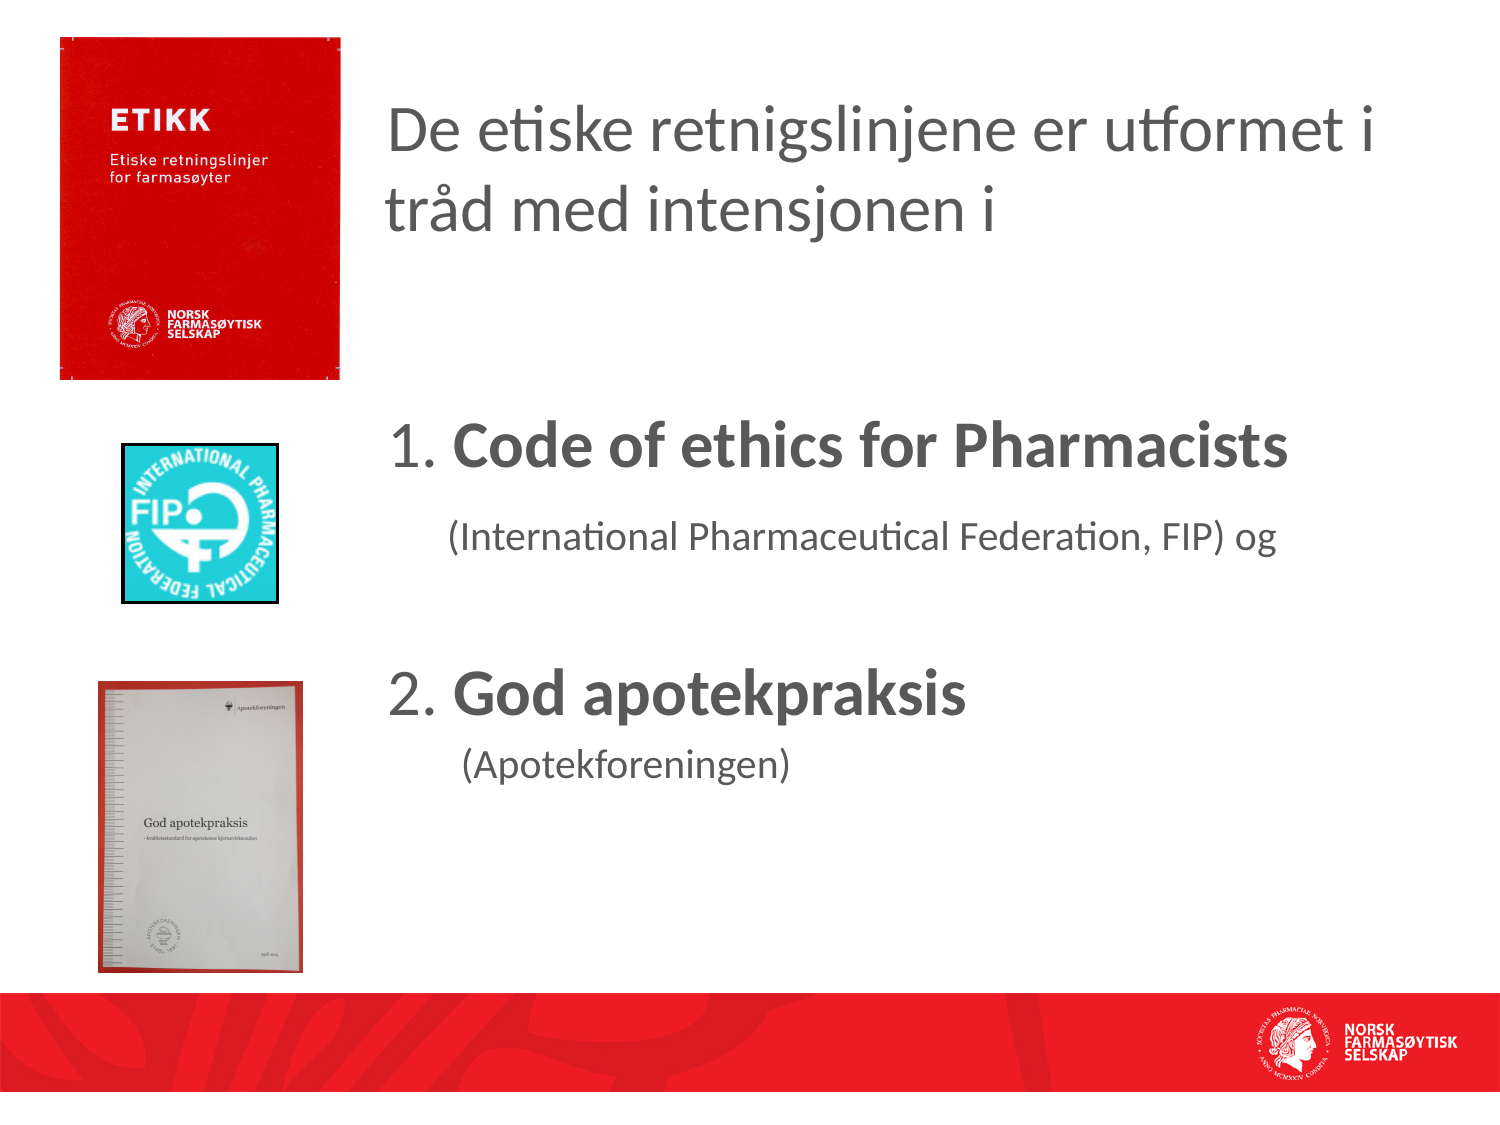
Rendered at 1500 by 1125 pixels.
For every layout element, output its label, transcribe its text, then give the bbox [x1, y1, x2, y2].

list De etiske retnigslinjene er utformet i tråd med intensjonen i 1. Code of ethics for Pharmacists (International Pharmaceutical Federation, FIP) og 2. God apotekpraksis (Apotekforeningen) [312, 0, 1425, 1005]
picture [59, 36, 341, 380]
picture [97, 681, 303, 973]
picture [124, 445, 277, 601]
picture [0, 993, 1500, 1092]
